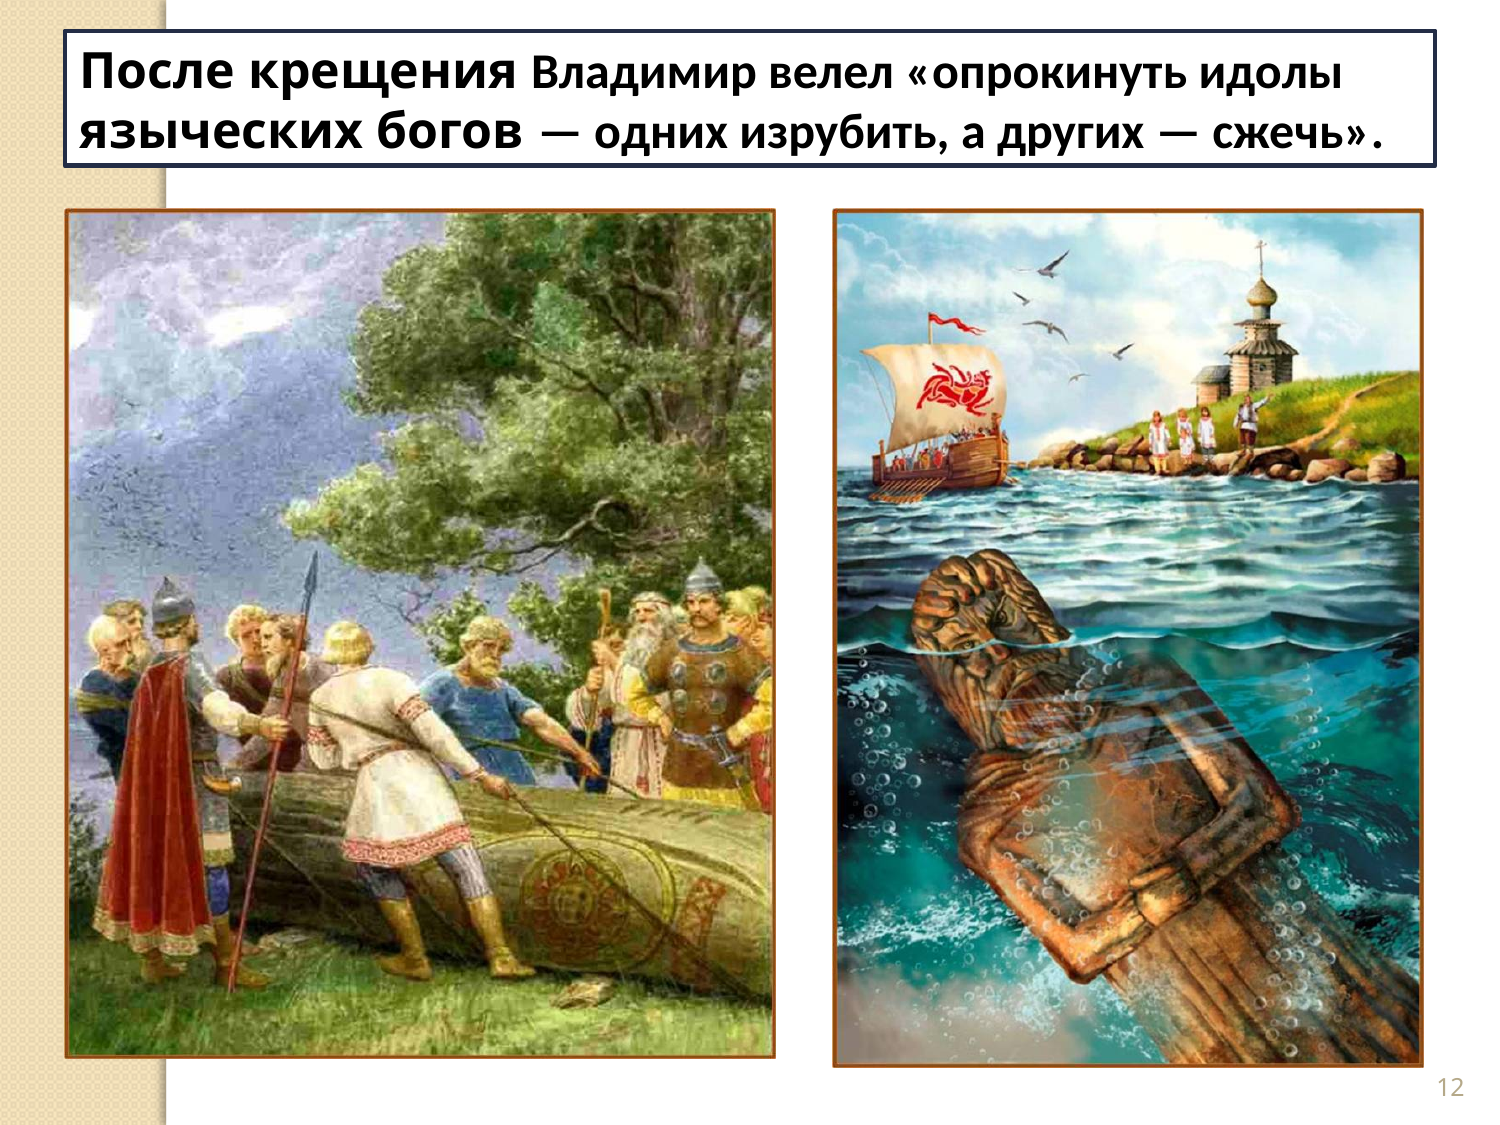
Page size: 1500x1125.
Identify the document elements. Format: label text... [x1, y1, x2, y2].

text_box После крещения Владимир велел «опрокинуть идолы языческих богов — одних изрубить, а других — сжечь». [64, 30, 1436, 166]
picture [64, 207, 776, 1059]
picture [832, 207, 1424, 1068]
slide_number 12 [1413, 1034, 1488, 1113]
